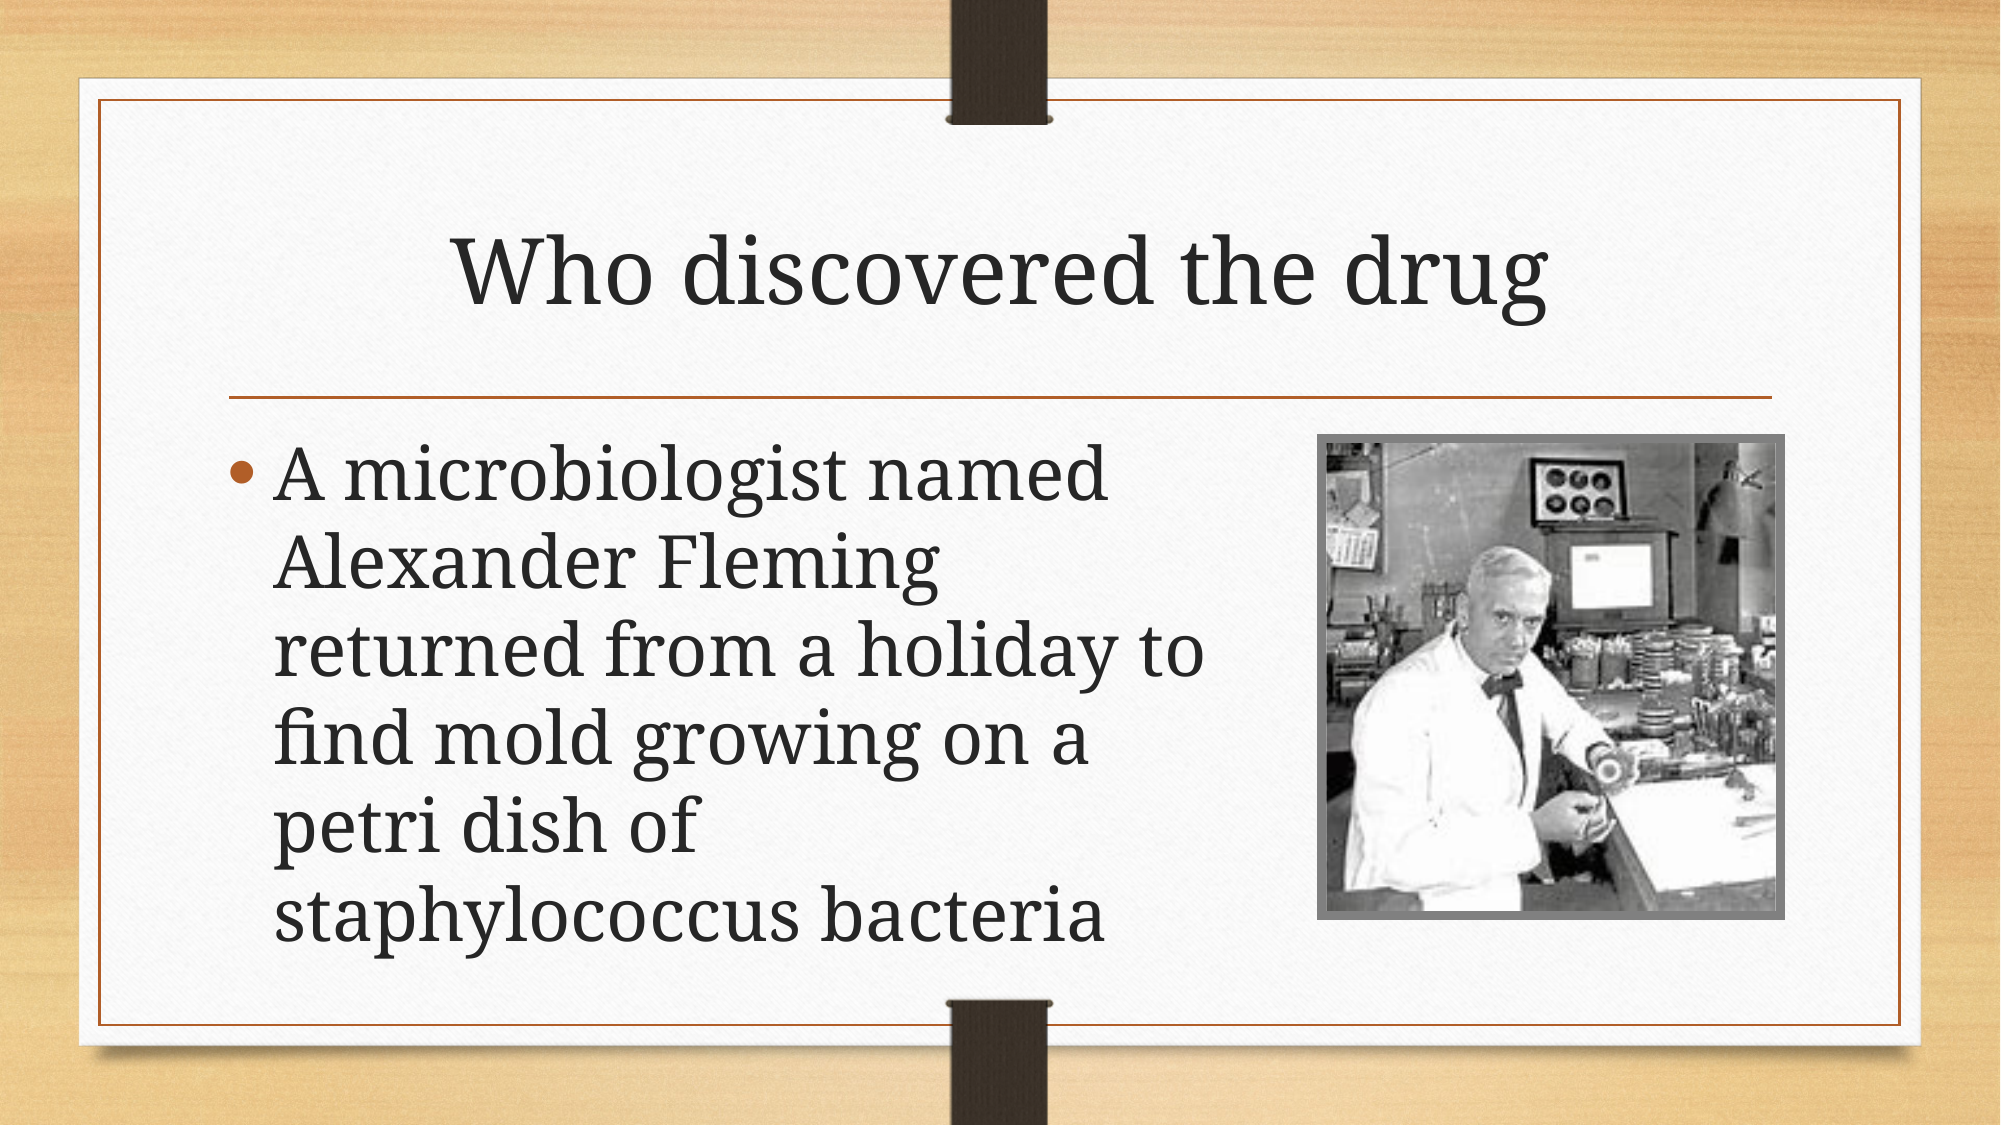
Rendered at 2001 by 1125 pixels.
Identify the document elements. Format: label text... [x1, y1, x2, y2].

picture [101, 0, 2001, 1125]
list A microbiologist named Alexander Fleming returned from a holiday to find mold growing on a petri dish of staphylococcus bacteria [212, 419, 1239, 964]
picture [0, 0, 948, 1125]
title Who discovered the drug [212, 161, 1788, 375]
